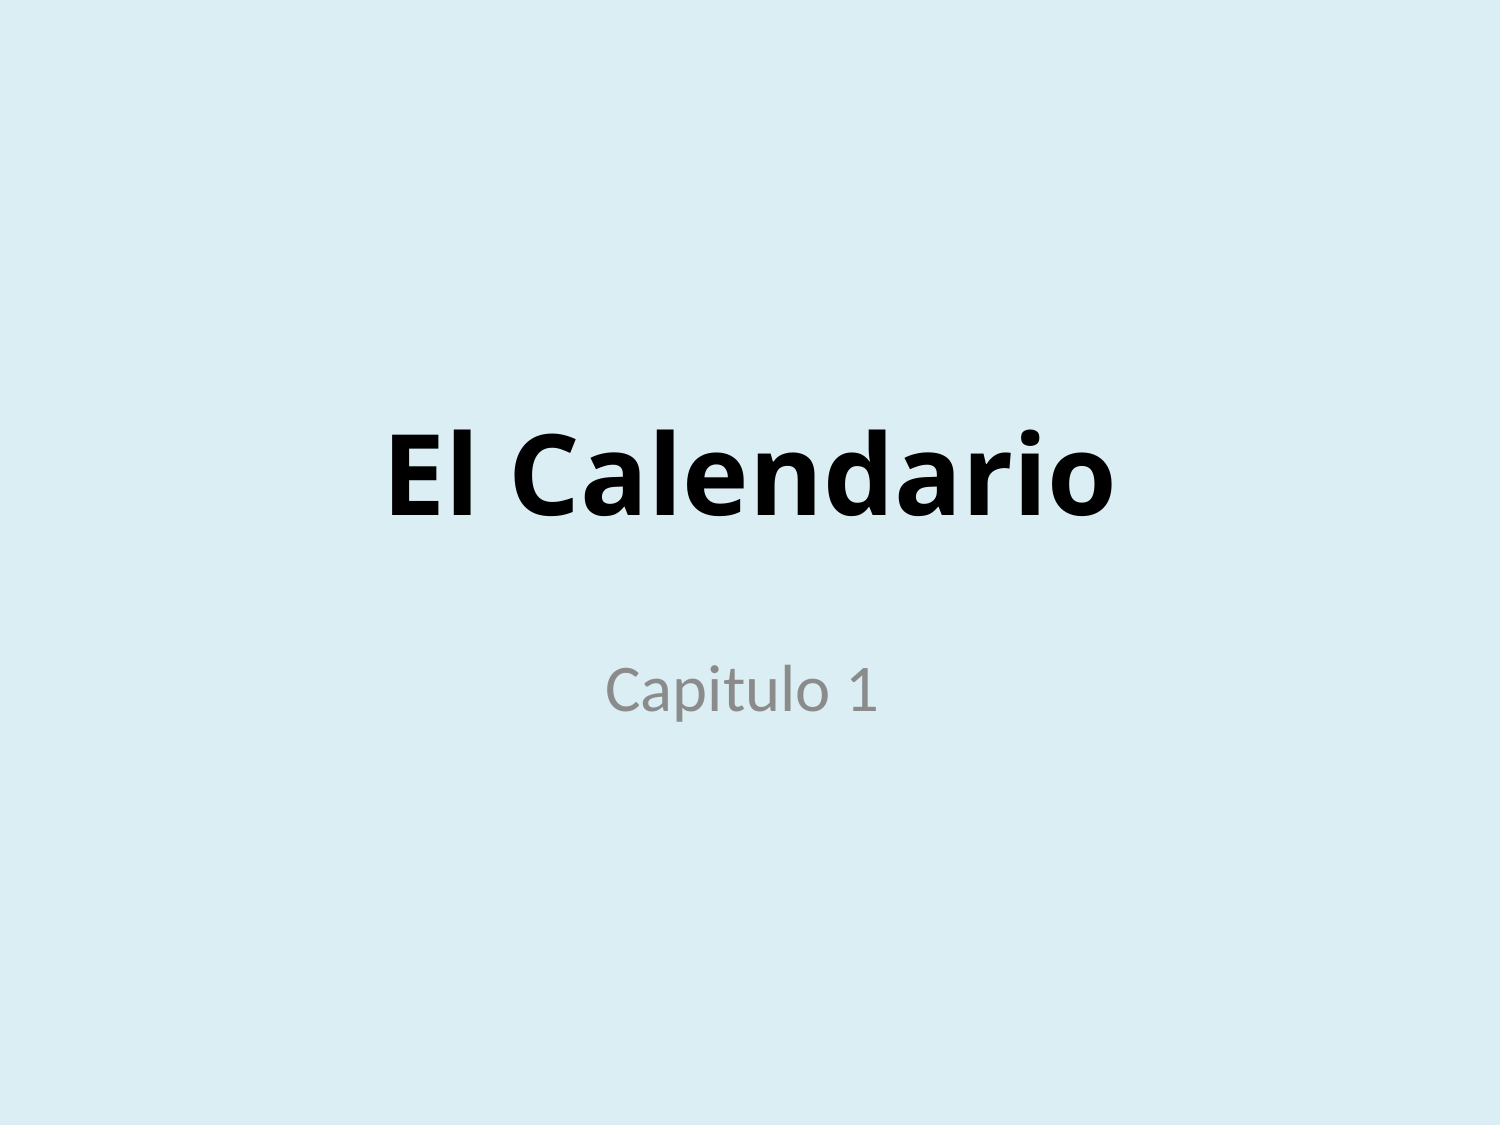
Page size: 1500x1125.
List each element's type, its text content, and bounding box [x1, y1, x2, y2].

subtitle Capitulo 1 [225, 637, 1275, 925]
title El Calendario [112, 349, 1388, 591]
